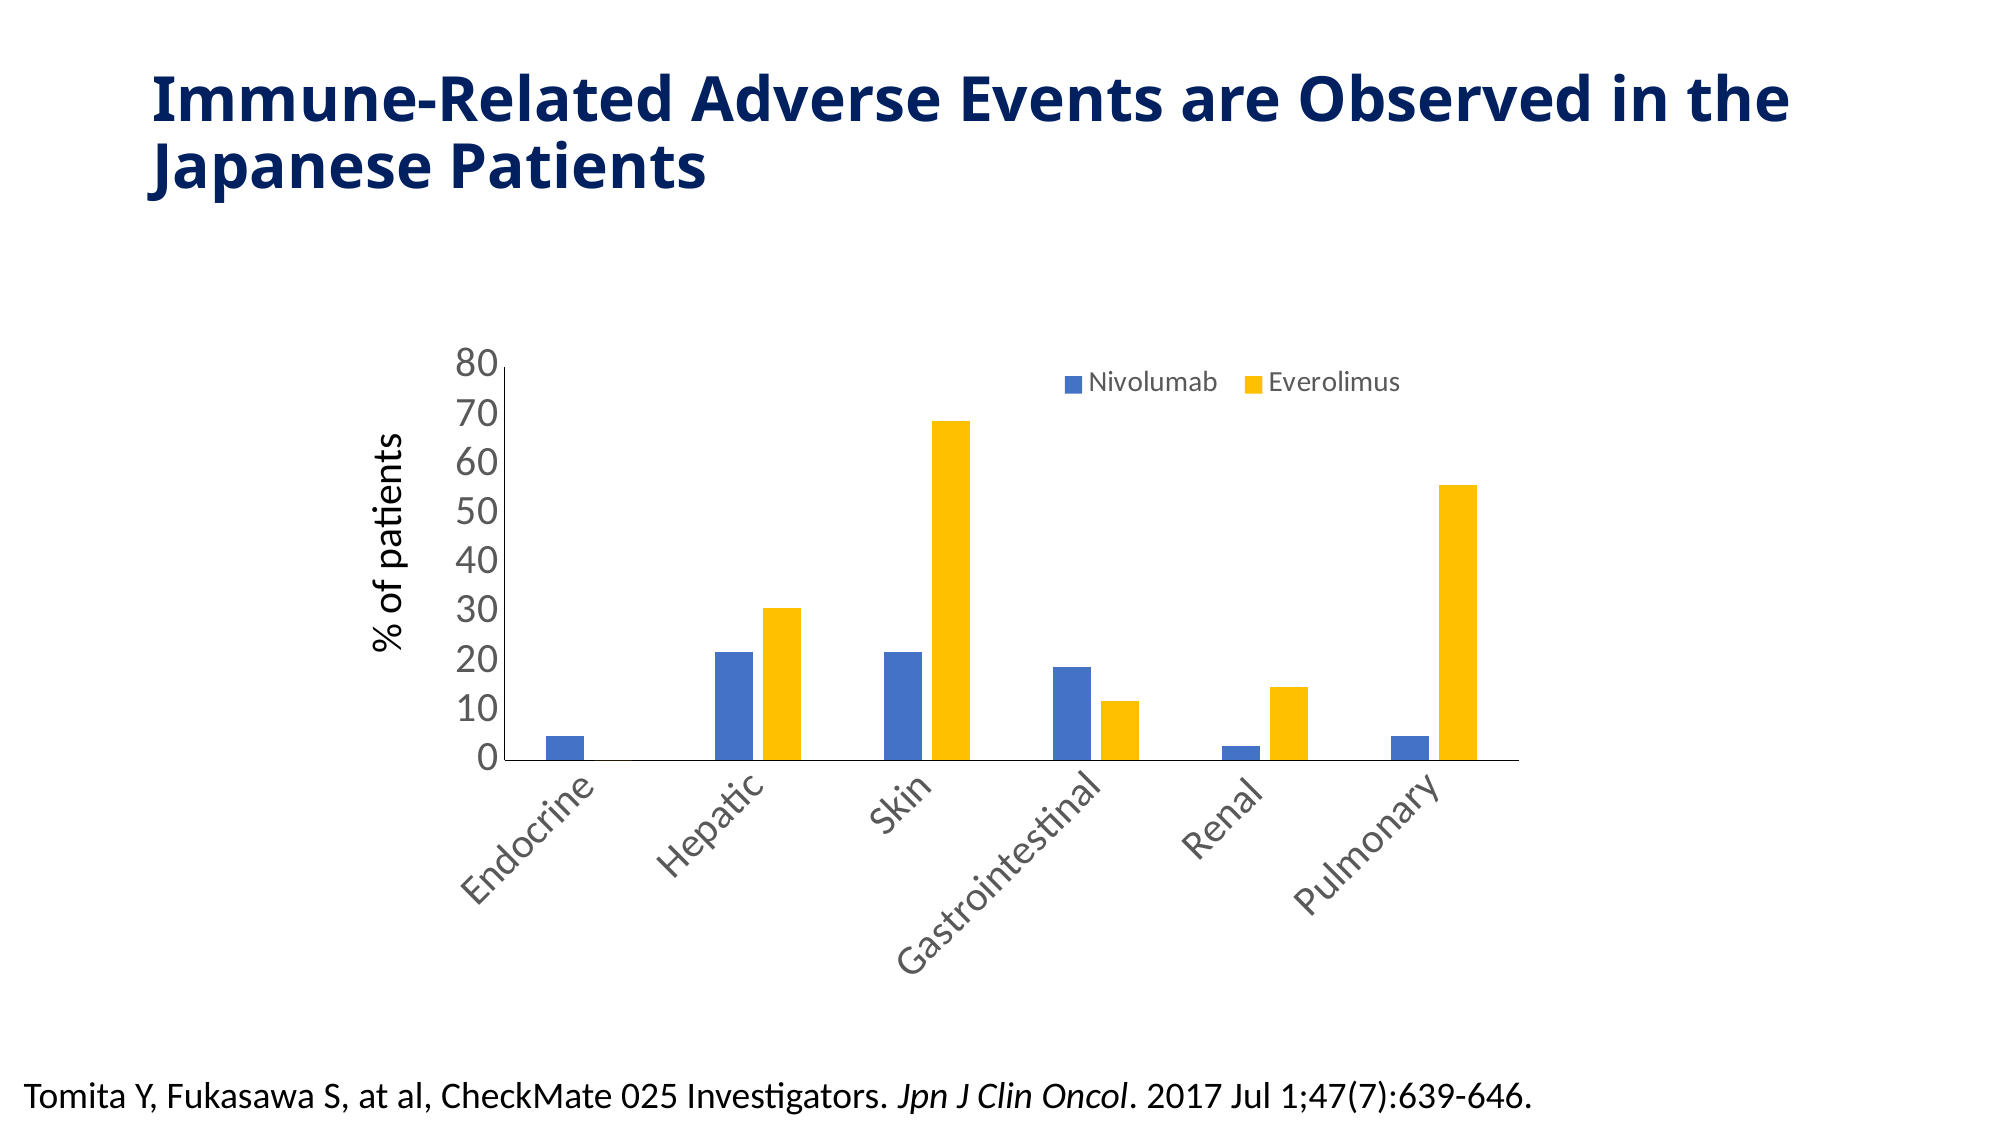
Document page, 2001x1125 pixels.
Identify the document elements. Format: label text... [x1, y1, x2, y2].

text_box Tomita Y, Fukasawa S, at al, CheckMate 025 Investigators. Jpn J Clin Oncol. 2017 Jul 1;47(7):639-646. [8, 1063, 1549, 1125]
title Immune-Related Adverse Events are Observed in the Japanese Patients [137, 59, 1863, 278]
text_box % of patients [351, 418, 417, 669]
chart [432, 330, 1541, 1056]
